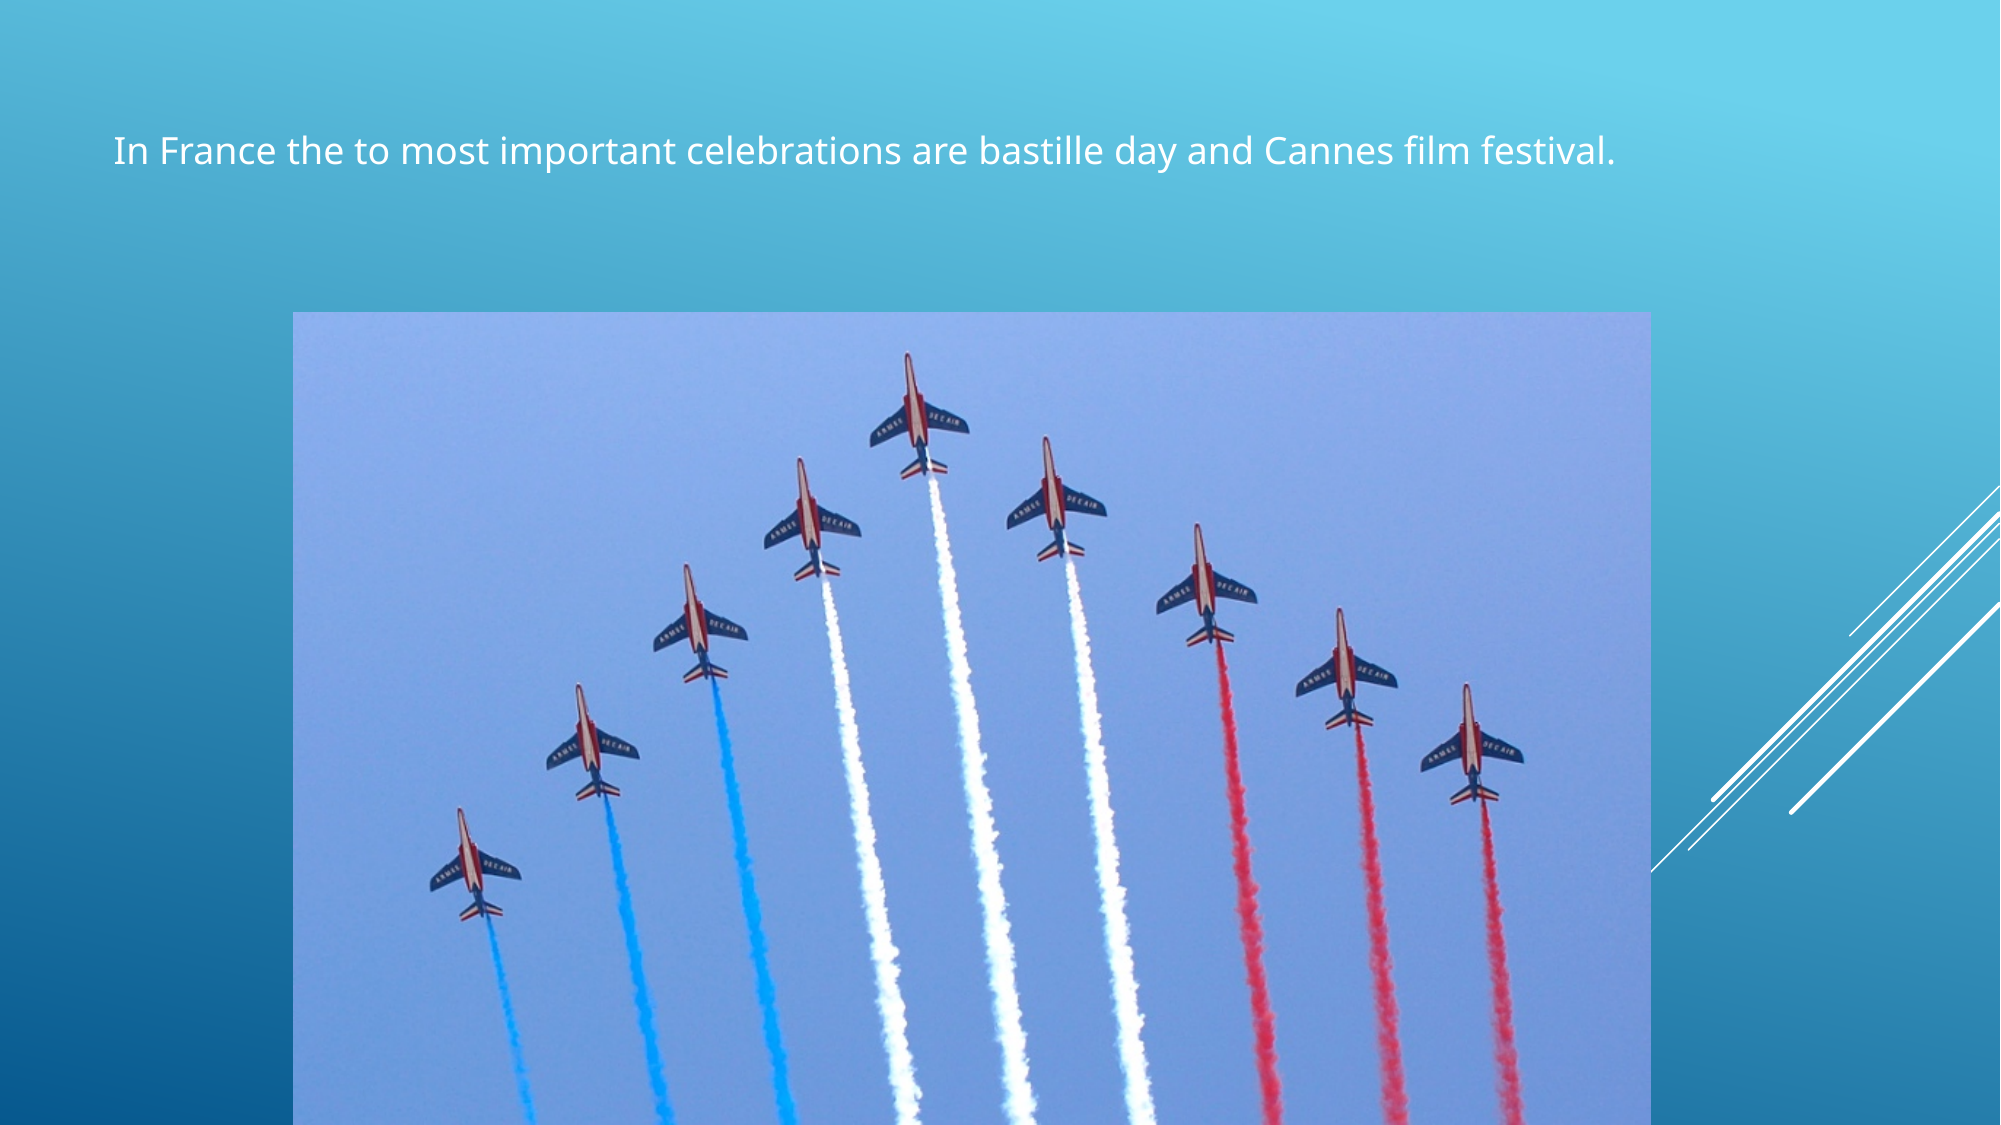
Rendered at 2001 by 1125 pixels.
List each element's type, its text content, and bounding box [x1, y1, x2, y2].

text_box In France the to most important celebrations are bastille day and Cannes film festival. [98, 119, 1790, 179]
picture [292, 312, 1651, 1125]
